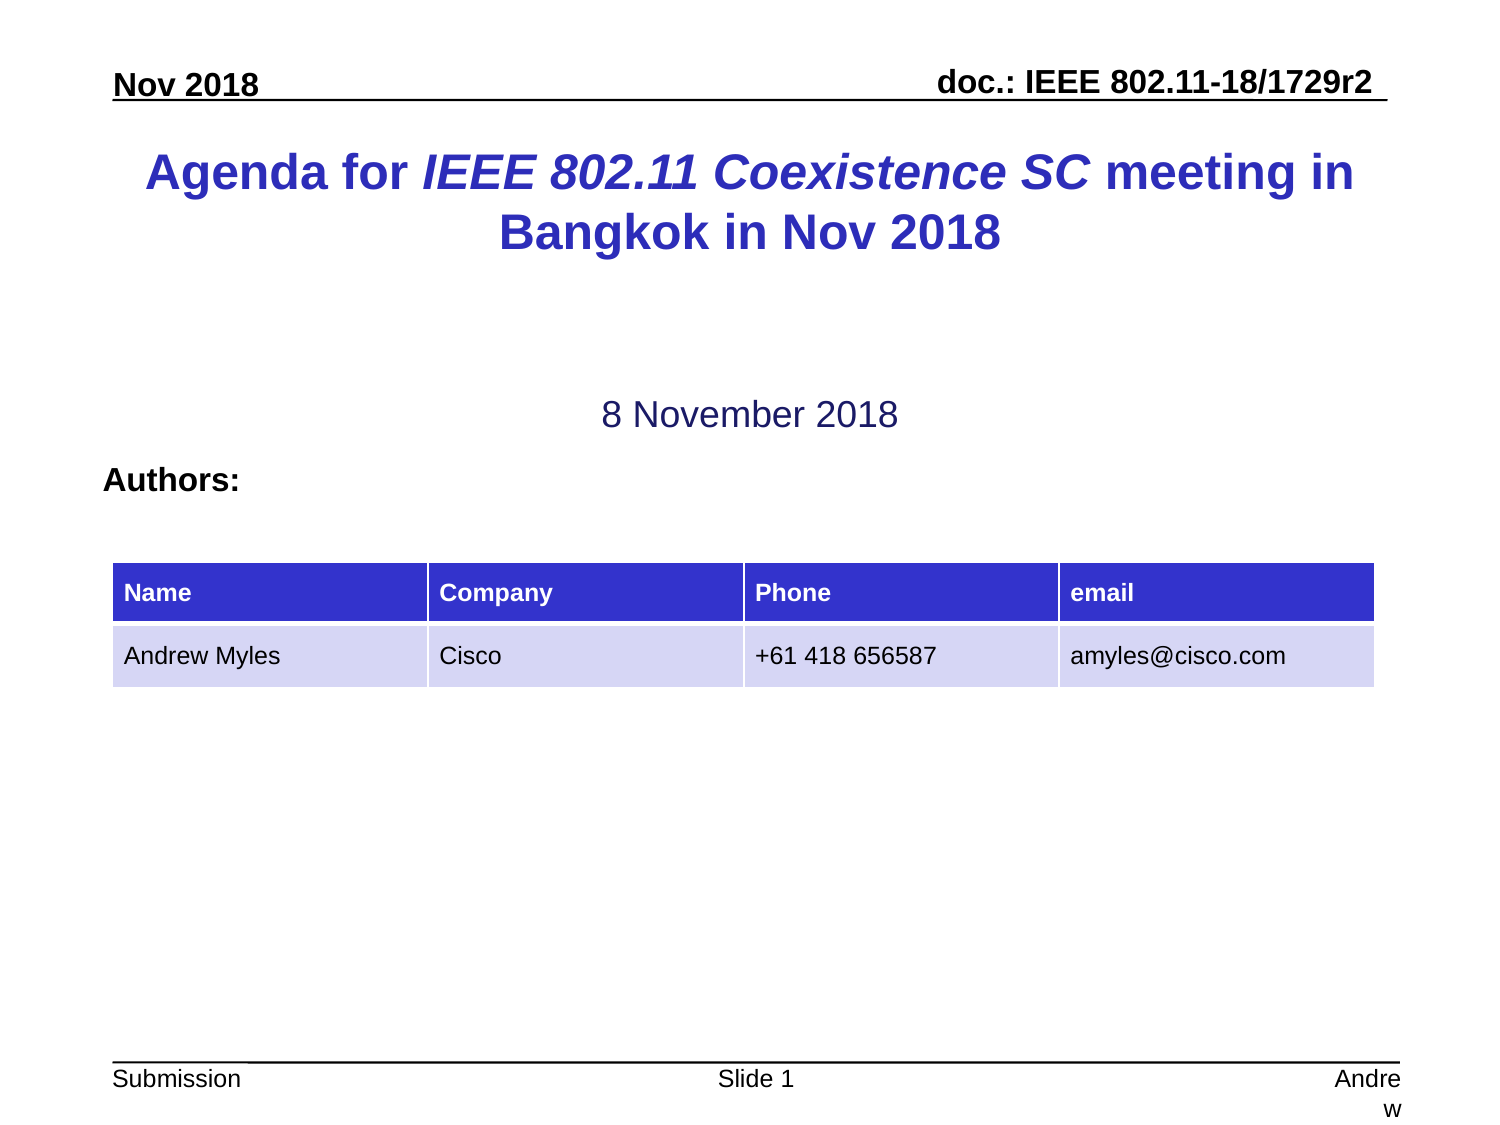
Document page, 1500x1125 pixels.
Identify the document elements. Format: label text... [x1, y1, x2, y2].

table_cell +61 418 656587 [745, 626, 1058, 687]
table_header Company [429, 563, 743, 621]
table_cell amyles@cisco.com [1060, 626, 1374, 687]
table_cell Andrew Myles [113, 626, 427, 687]
footer Andrew Myles, Cisco [1320, 1061, 1402, 1093]
title Agenda for IEEE 802.11 Coexistence SC meeting in Bangkok in Nov 2018 [112, 112, 1388, 288]
table_header Name [113, 563, 427, 621]
slide_number Slide 1 [709, 1061, 803, 1093]
table_header email [1060, 563, 1374, 621]
table_cell Cisco [429, 626, 743, 687]
table_header Phone [745, 563, 1058, 621]
list 8 November 2018 [112, 382, 1388, 445]
text_box Authors: [87, 450, 325, 513]
